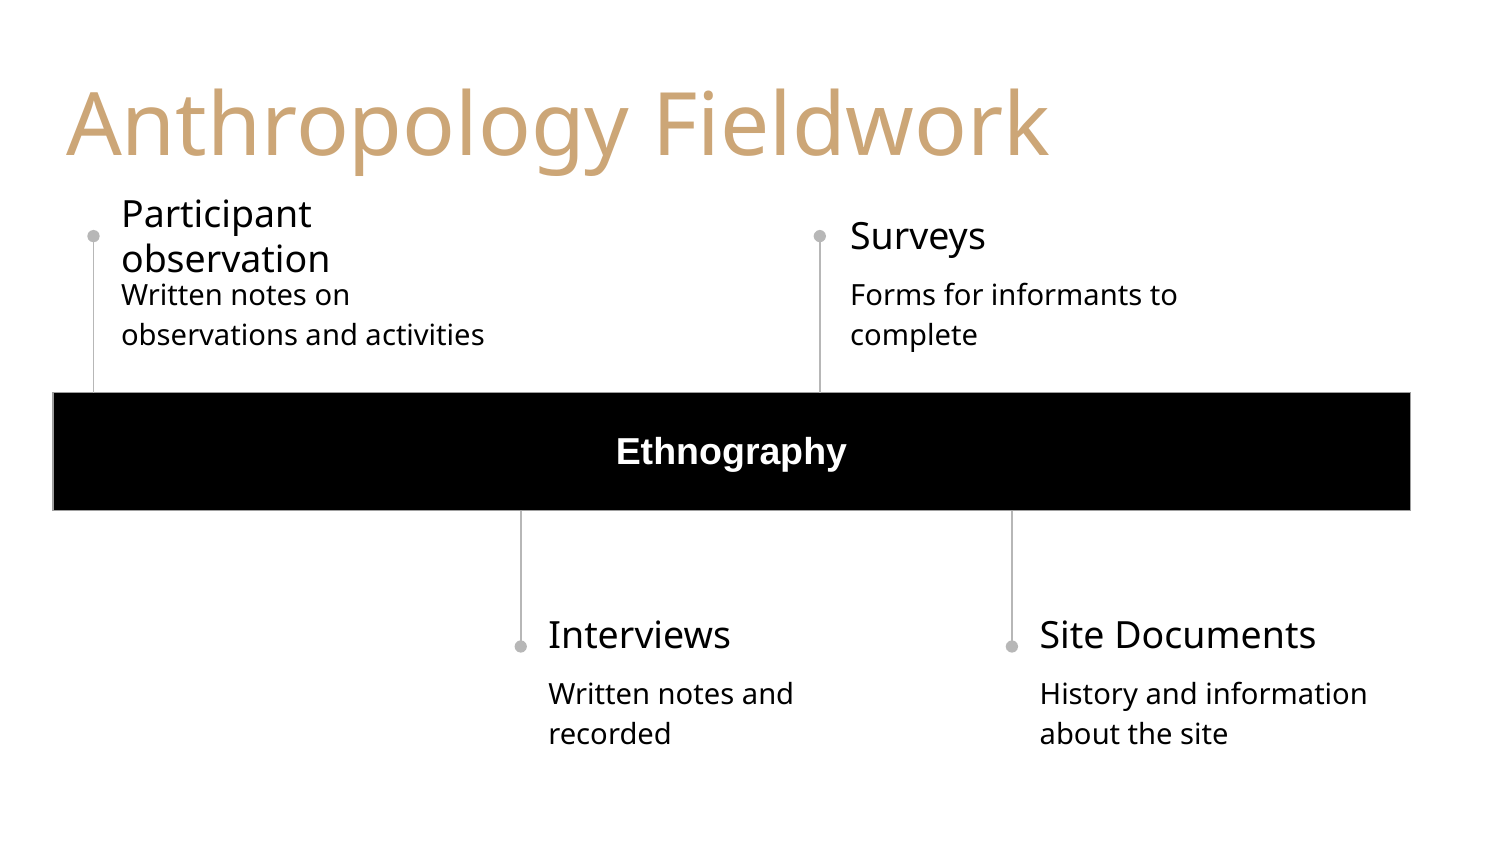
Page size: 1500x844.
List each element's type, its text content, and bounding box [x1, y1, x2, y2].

title Anthropology Fieldwork [51, 51, 1449, 189]
table_header Ethnography [54, 393, 1410, 510]
list Forms for informants to complete [835, 256, 1222, 351]
title Interviews [533, 601, 914, 655]
list Written notes and recorded [533, 655, 914, 751]
title Surveys [835, 202, 1222, 256]
title Site Documents [1024, 601, 1411, 655]
list Written notes on observations and activities [106, 256, 534, 351]
title Participant observation [106, 202, 486, 256]
list History and information about the site [1024, 655, 1411, 751]
